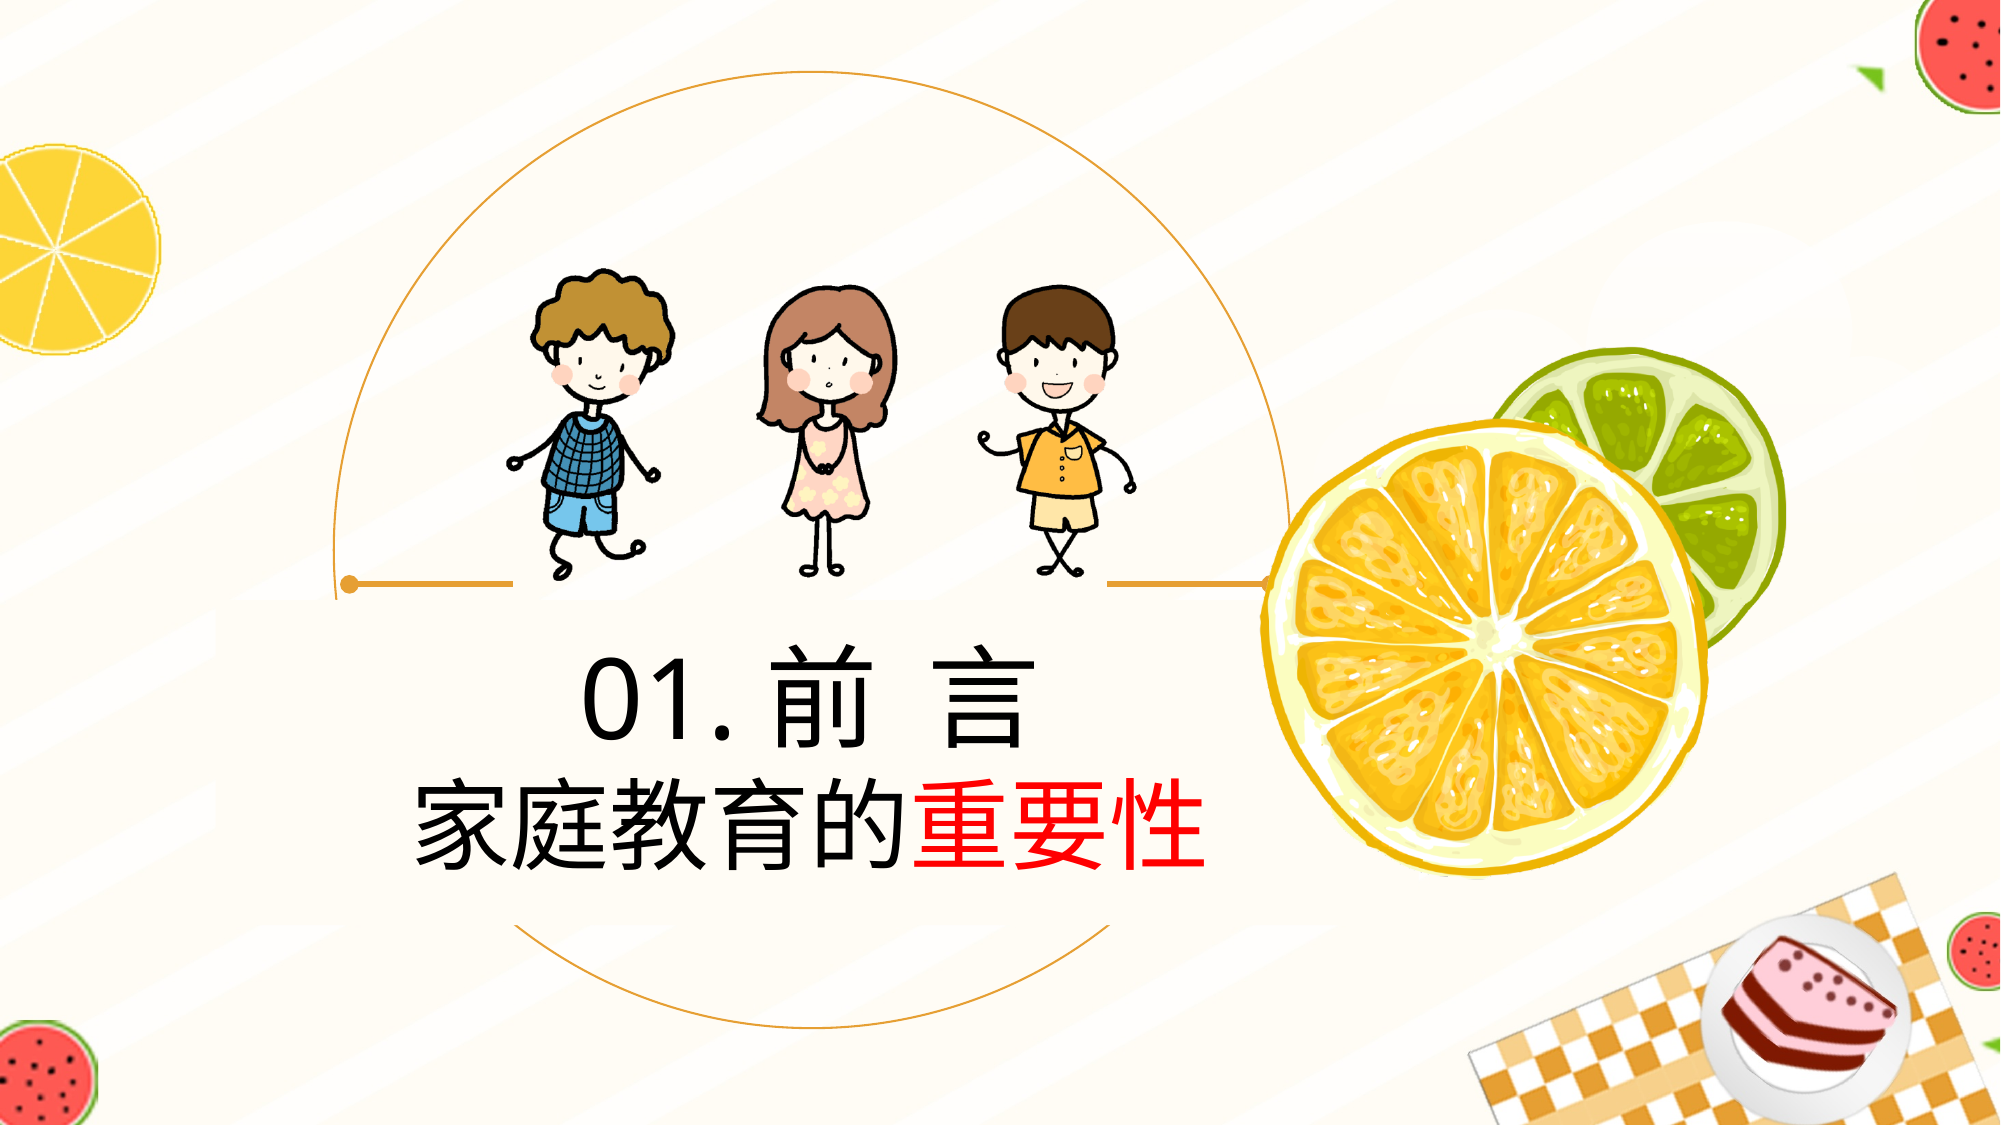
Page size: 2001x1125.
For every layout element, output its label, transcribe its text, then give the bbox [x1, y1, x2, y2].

text_box 01.前 言 家庭教育的重要性 [349, 619, 1231, 890]
text_box [514, 926, 1109, 1030]
text_box [332, 70, 1231, 599]
text_box [1594, 221, 1932, 558]
picture [0, 0, 2001, 1125]
text_box [215, 599, 1420, 926]
